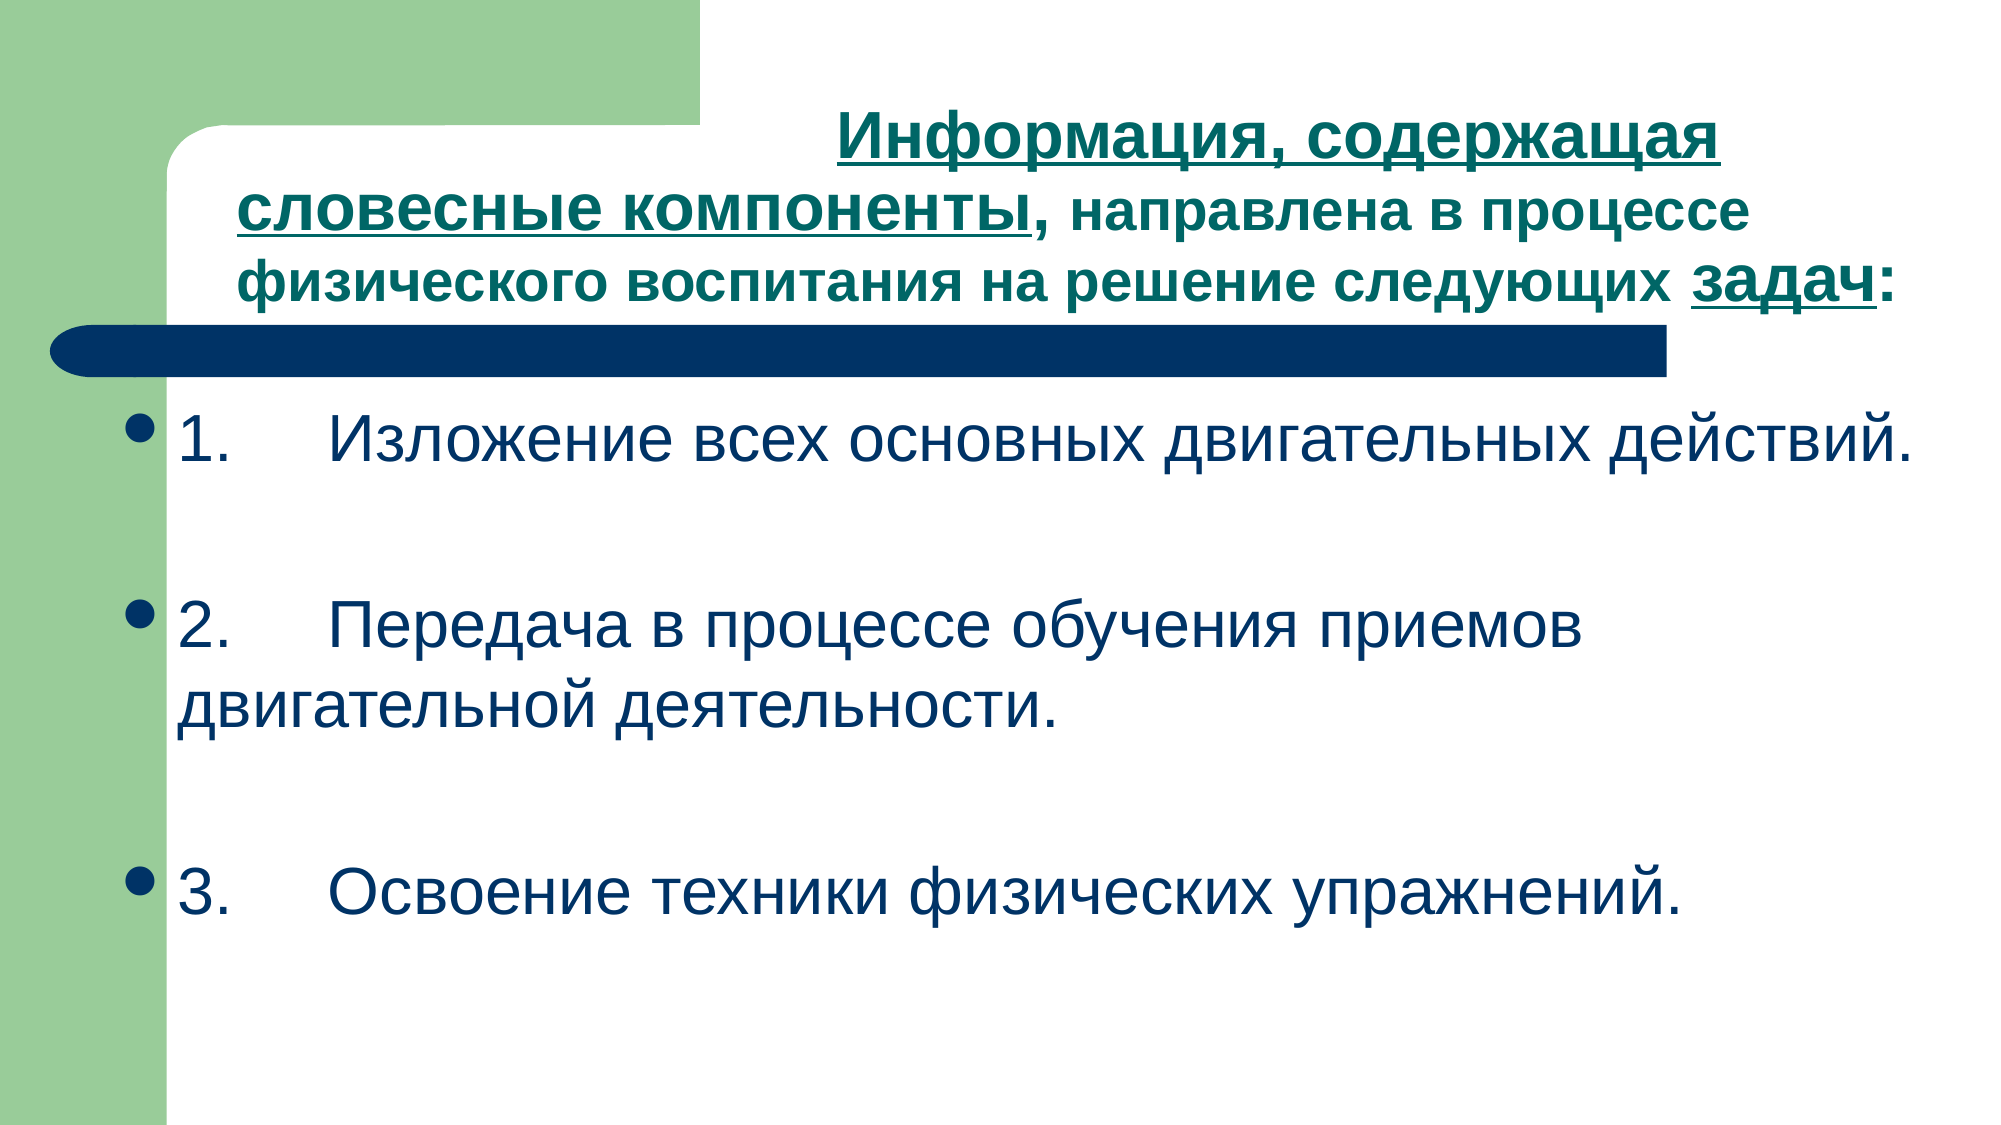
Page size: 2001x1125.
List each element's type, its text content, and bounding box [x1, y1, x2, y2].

title Информация, содержащая словесные компоненты, направлена в процессе физического воспитания на решение следующих задач: [221, 28, 1983, 324]
list 1. Изложение всех основных двигательных действий. 2. Передача в процессе обучения приемов двигательной деятельности. 3. Освоение техники физических упражнений. [106, 386, 1983, 1042]
